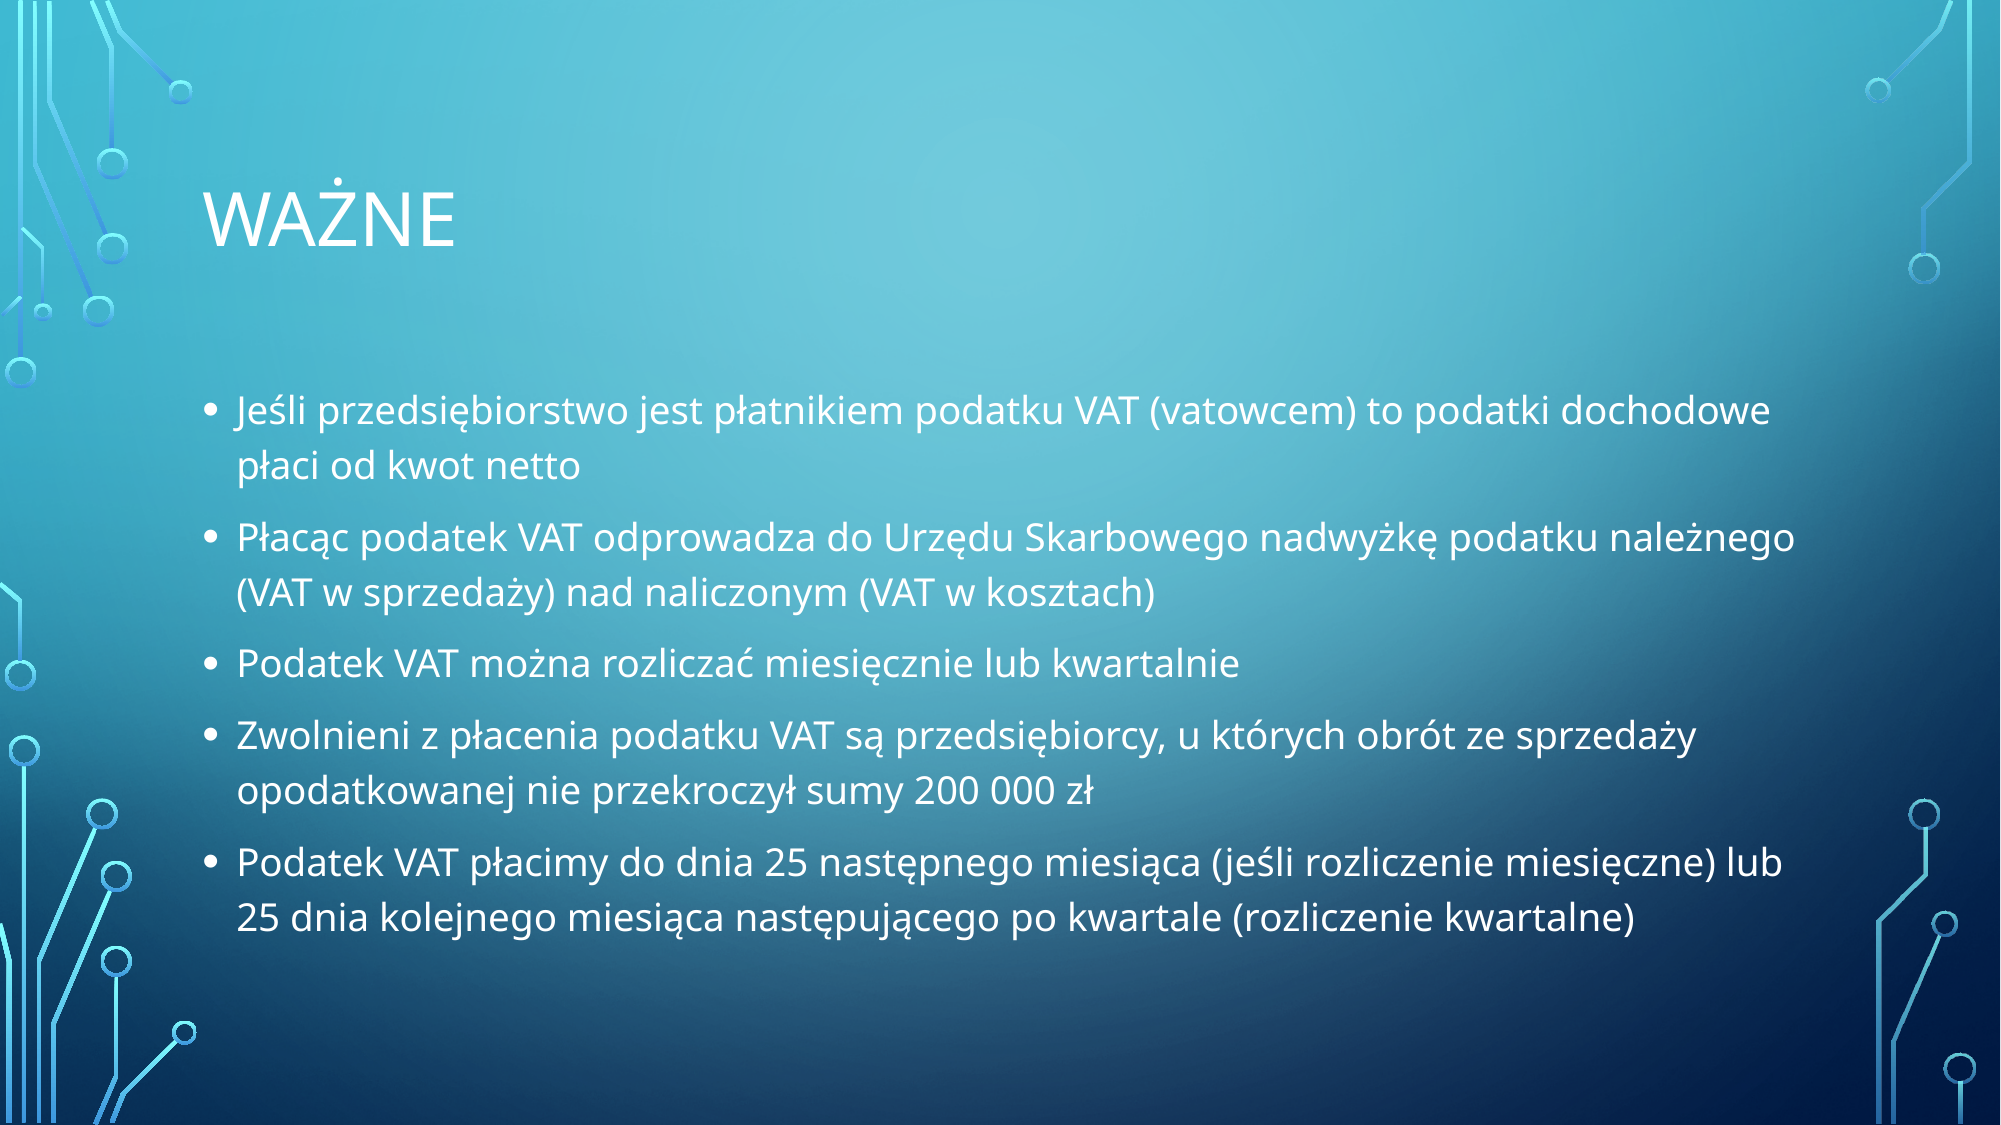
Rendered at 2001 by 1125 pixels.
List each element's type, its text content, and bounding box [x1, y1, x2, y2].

title ważne [187, 101, 1813, 344]
list Jeśli przedsiębiorstwo jest płatnikiem podatku VAT (vatowcem) to podatki dochodowe płaci od kwot netto Płacąc podatek VAT odprowadza do Urzędu Skarbowego nadwyżkę podatku należnego (VAT w sprzedaży) nad naliczonym (VAT w kosztach) Podatek VAT można rozliczać miesięcznie lub kwartalnie Zwolnieni z płacenia podatku VAT są przedsiębiorcy, u których obrót ze sprzedaży opodatkowanej nie przekroczył sumy 200 000 zł Podatek VAT płacimy do dnia 25 następnego miesiąca (jeśli rozliczenie miesięczne) lub 25 dnia kolejnego miesiąca następującego po kwartale (rozliczenie kwartalne) [187, 369, 1813, 950]
